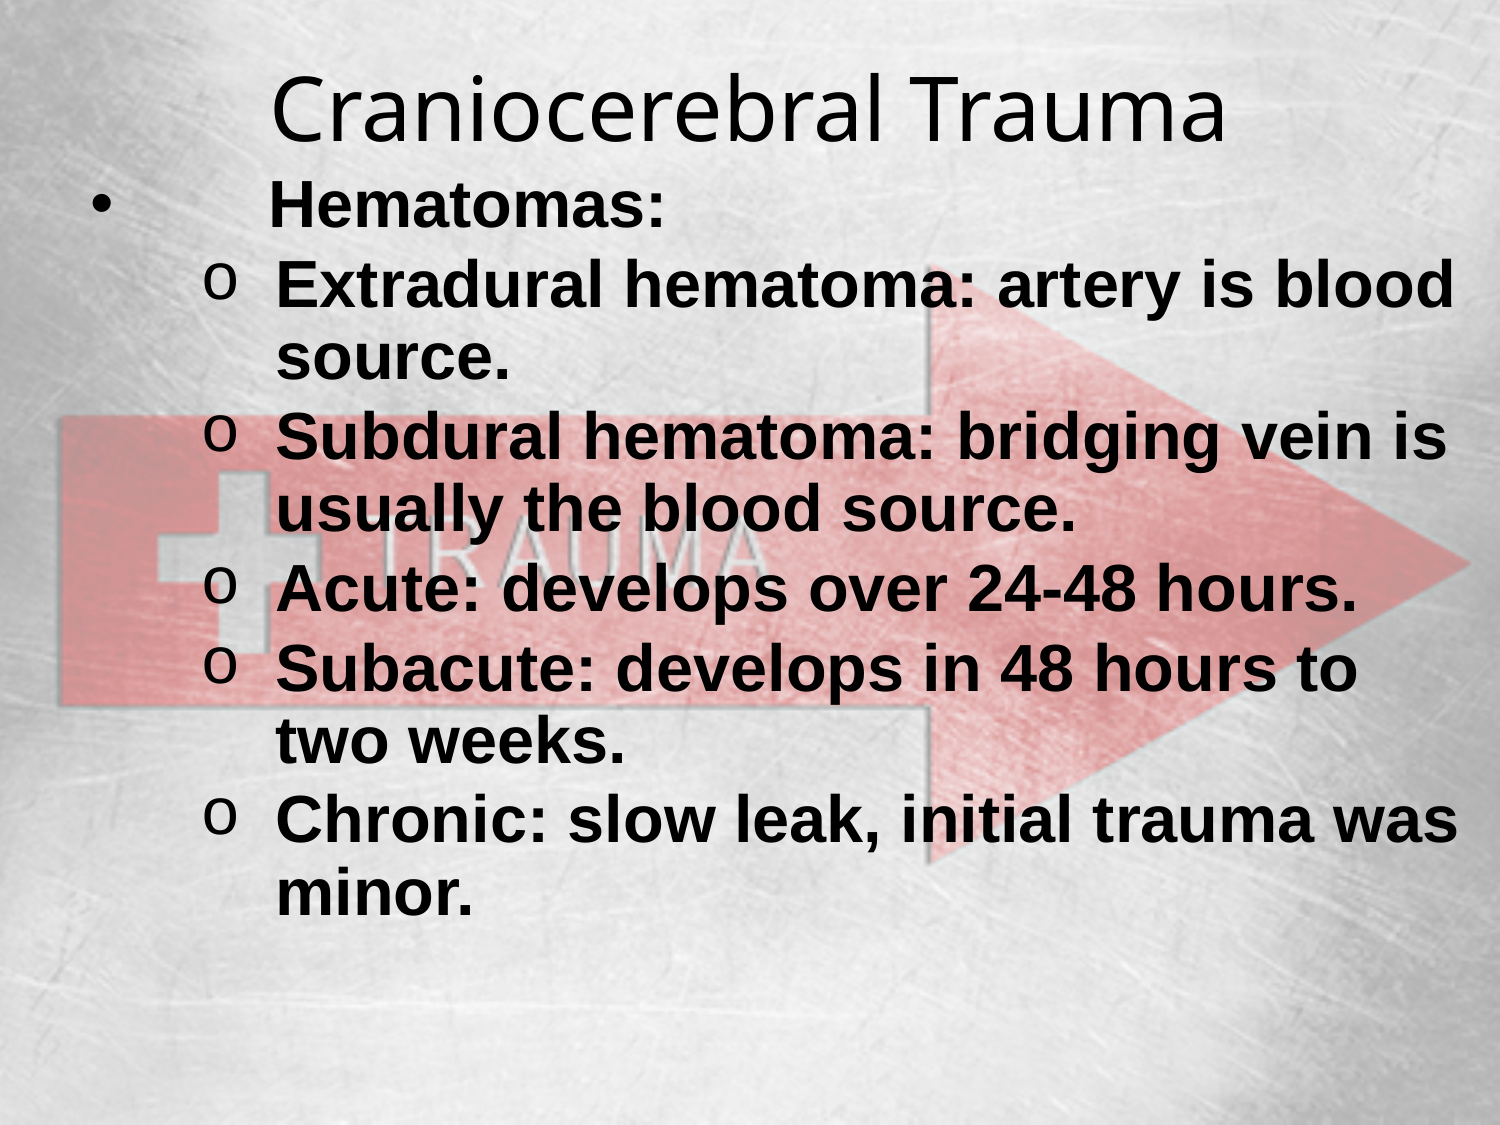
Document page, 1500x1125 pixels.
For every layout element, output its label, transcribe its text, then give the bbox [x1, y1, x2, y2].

list Hematomas: Extradural hematoma: artery is blood source. Subdural hematoma: bridging vein is usually the blood source. Acute: develops over 24-48 hours. Subacute: develops in 48 hours to two weeks. Chronic: slow leak, initial trauma was minor. [75, 162, 1500, 1125]
title Craniocerebral Trauma [103, 0, 1397, 162]
